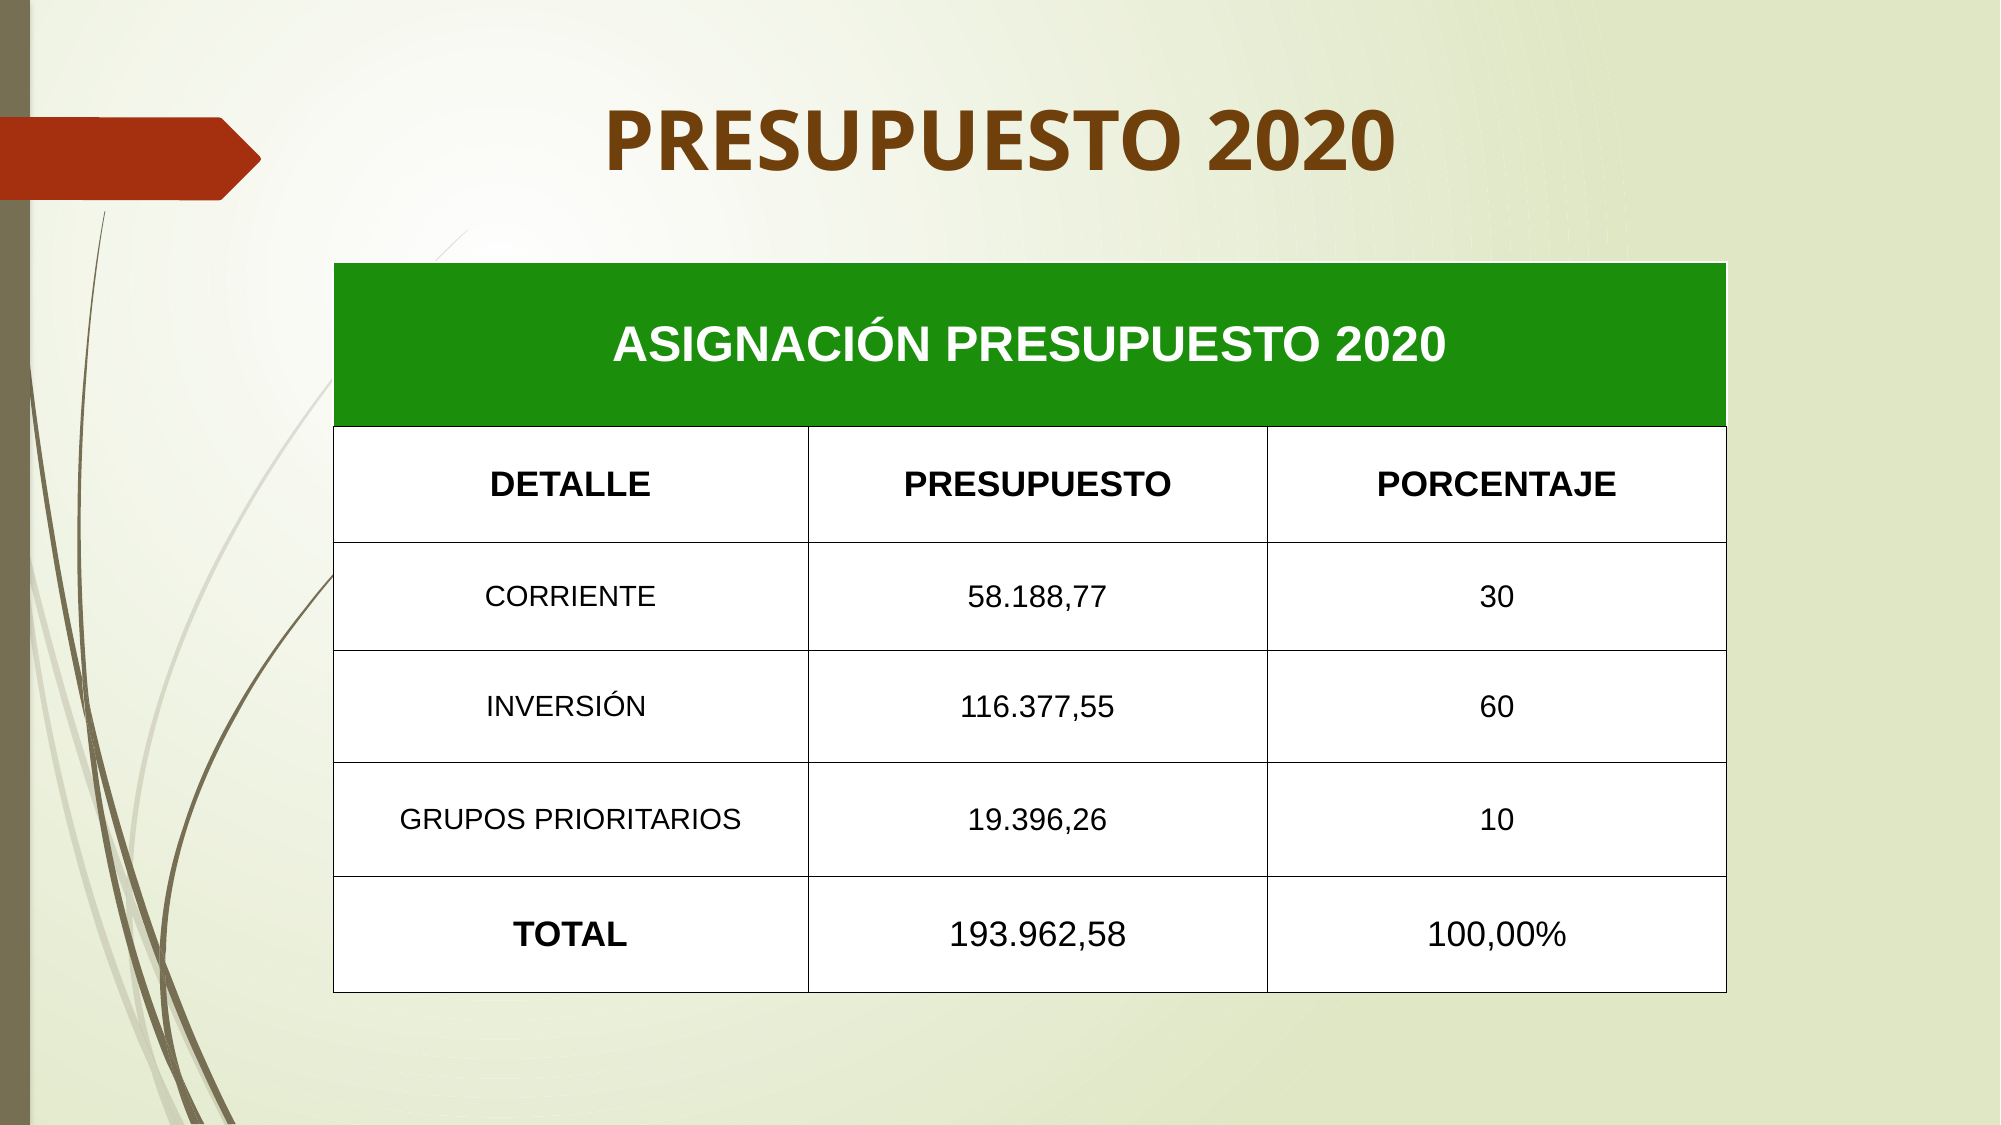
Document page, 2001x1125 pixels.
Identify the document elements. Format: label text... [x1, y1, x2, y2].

table_cell 58.188,77 [809, 543, 1267, 650]
table_cell PORCENTAJE [1268, 427, 1726, 542]
table_cell 116.377,55 [809, 651, 1267, 762]
table_cell 10 [1268, 763, 1726, 876]
table_cell 19.396,26 [809, 763, 1267, 876]
table_header ASIGNACIÓN PRESUPUESTO 2020 [334, 263, 1726, 426]
table_cell 30 [1268, 543, 1726, 650]
table_cell PRESUPUESTO [809, 427, 1267, 542]
table_cell CORRIENTE [334, 543, 808, 650]
table_cell 193.962,58 [809, 877, 1267, 992]
table_cell INVERSIÓN [334, 651, 808, 762]
title PRESUPUESTO 2020 [575, 79, 1425, 195]
table_cell DETALLE [334, 427, 808, 542]
table_cell 100,00% [1268, 877, 1726, 992]
table_cell 60 [1268, 651, 1726, 762]
table_cell TOTAL [334, 877, 808, 992]
table_cell GRUPOS PRIORITARIOS [334, 763, 808, 876]
